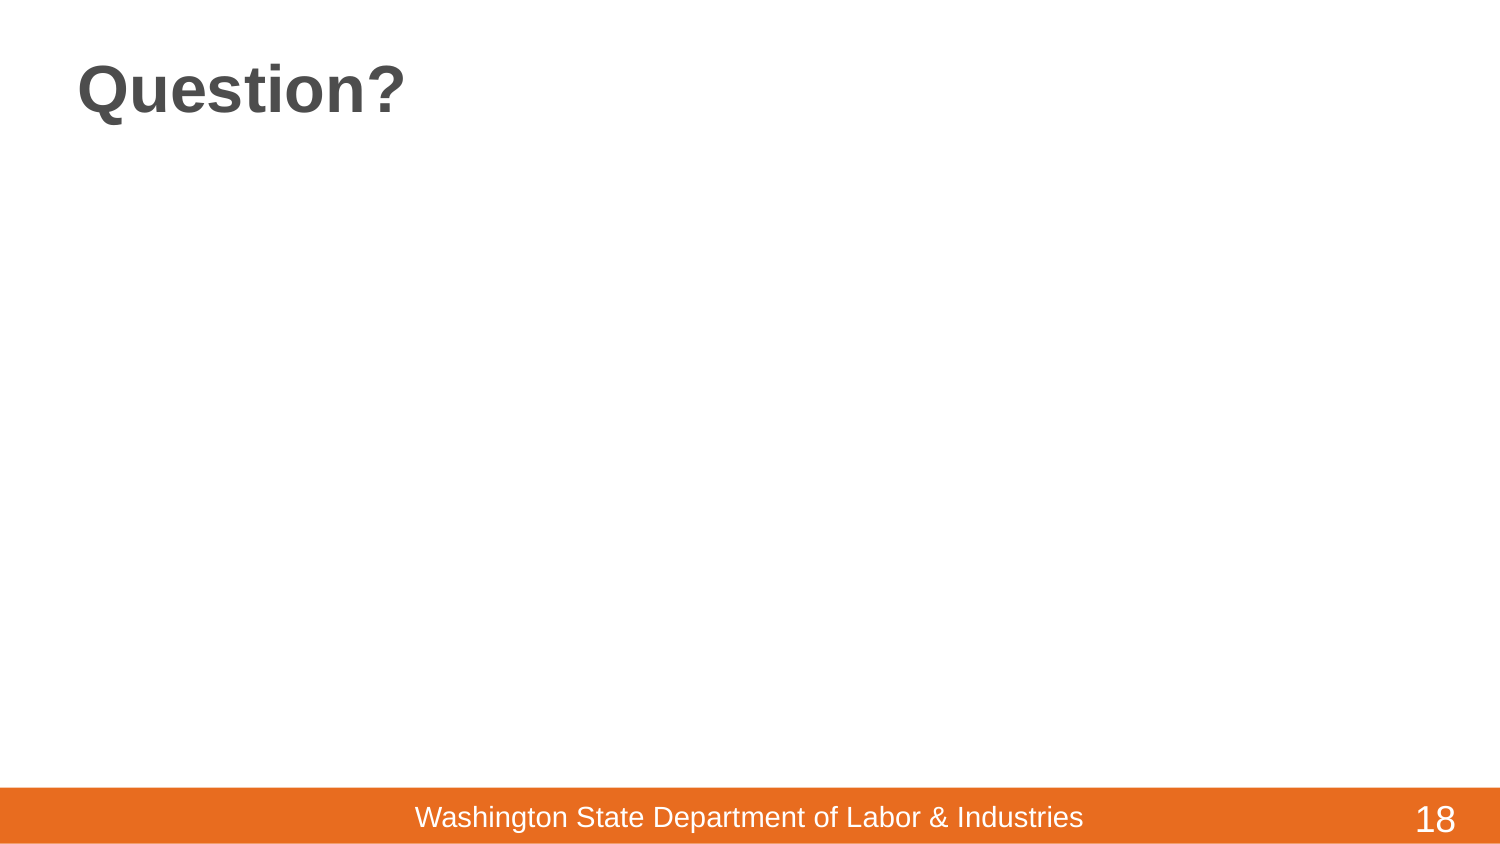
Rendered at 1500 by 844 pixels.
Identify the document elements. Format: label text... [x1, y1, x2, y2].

title Question? [62, 46, 1438, 126]
